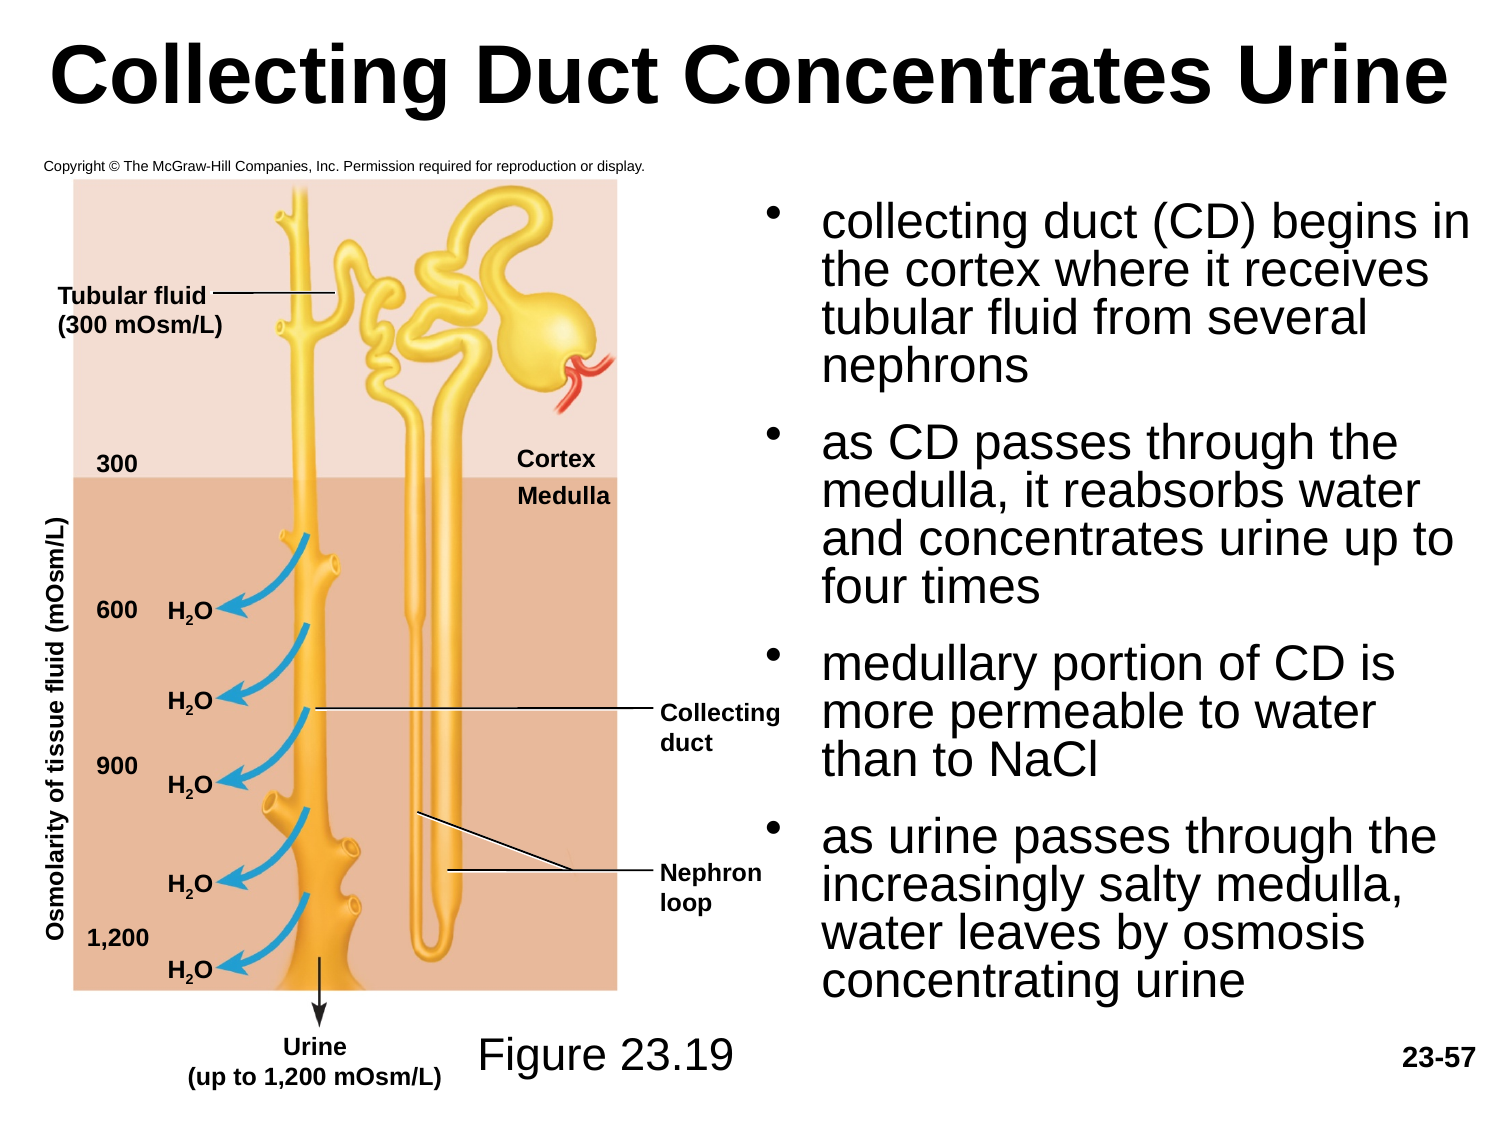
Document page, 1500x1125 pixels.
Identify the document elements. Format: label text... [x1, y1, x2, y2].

slide_number 23-57 [1349, 1030, 1500, 1119]
text_box Copyright © The McGraw-Hill Companies, Inc. Permission required for reproduction or display. [0, 149, 689, 183]
text_box Nephron loop [659, 856, 778, 917]
text_box Osmolarity of tissue fluid (mOsm/L) [38, 517, 65, 942]
text_box Urine (up to 1,200 mOsm/L) [187, 1037, 458, 1091]
text_box Collecting duct [659, 696, 796, 757]
picture [70, 177, 619, 1029]
text_box Figure 23.19 [462, 1017, 800, 1088]
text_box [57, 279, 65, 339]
list collecting duct (CD) begins in the cortex where it receives tubular fluid from several nephrons as CD passes through the medulla, it reabsorbs water and concentrates urine up to four times medullary portion of CD is more permeable to water than to NaCl as urine passes through the increasingly salty medulla, water leaves by osmosis concentrating urine [749, 192, 1488, 1056]
title Collecting Duct Concentrates Urine [0, 0, 1500, 173]
